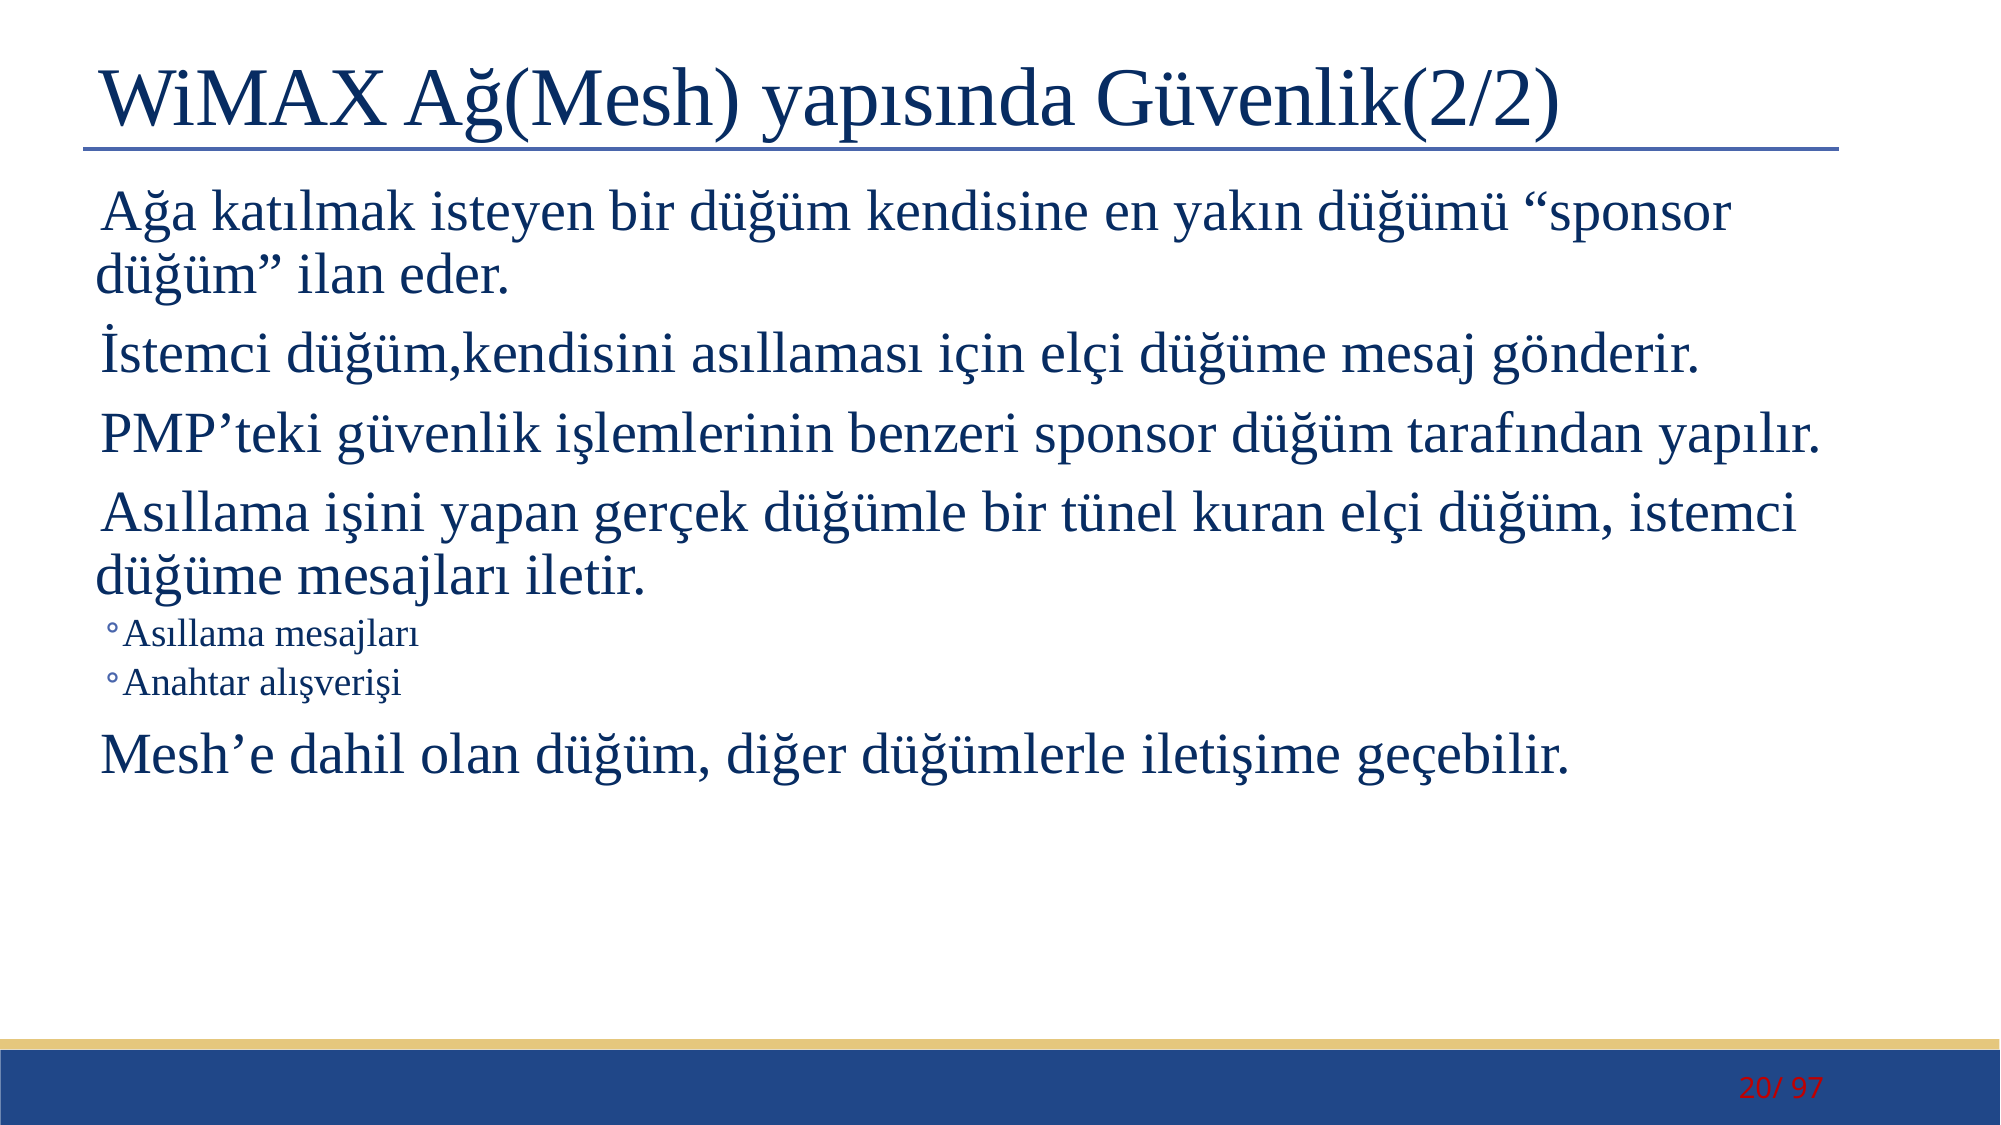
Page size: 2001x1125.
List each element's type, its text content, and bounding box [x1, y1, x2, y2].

list Ağa katılmak isteyen bir düğüm kendisine en yakın düğümü “sponsor düğüm” ilan eder. İstemci düğüm,kendisini asıllaması için elçi düğüme mesaj gönderir. PMP’teki güvenlik işlemlerinin benzeri sponsor düğüm tarafından yapılır. Asıllama işini yapan gerçek düğümle bir tünel kuran elçi düğüm, istemci düğüme mesajları iletir. Asıllama mesajları Anahtar alışverişi Mesh’e dahil olan düğüm, diğer düğümlerle iletişime geçebilir. [87, 172, 1921, 961]
title WiMAX Ağ(Mesh) yapısında Güvenlik(2/2) [83, 47, 1830, 150]
slide_number 20/ 97 [1624, 1059, 1840, 1120]
